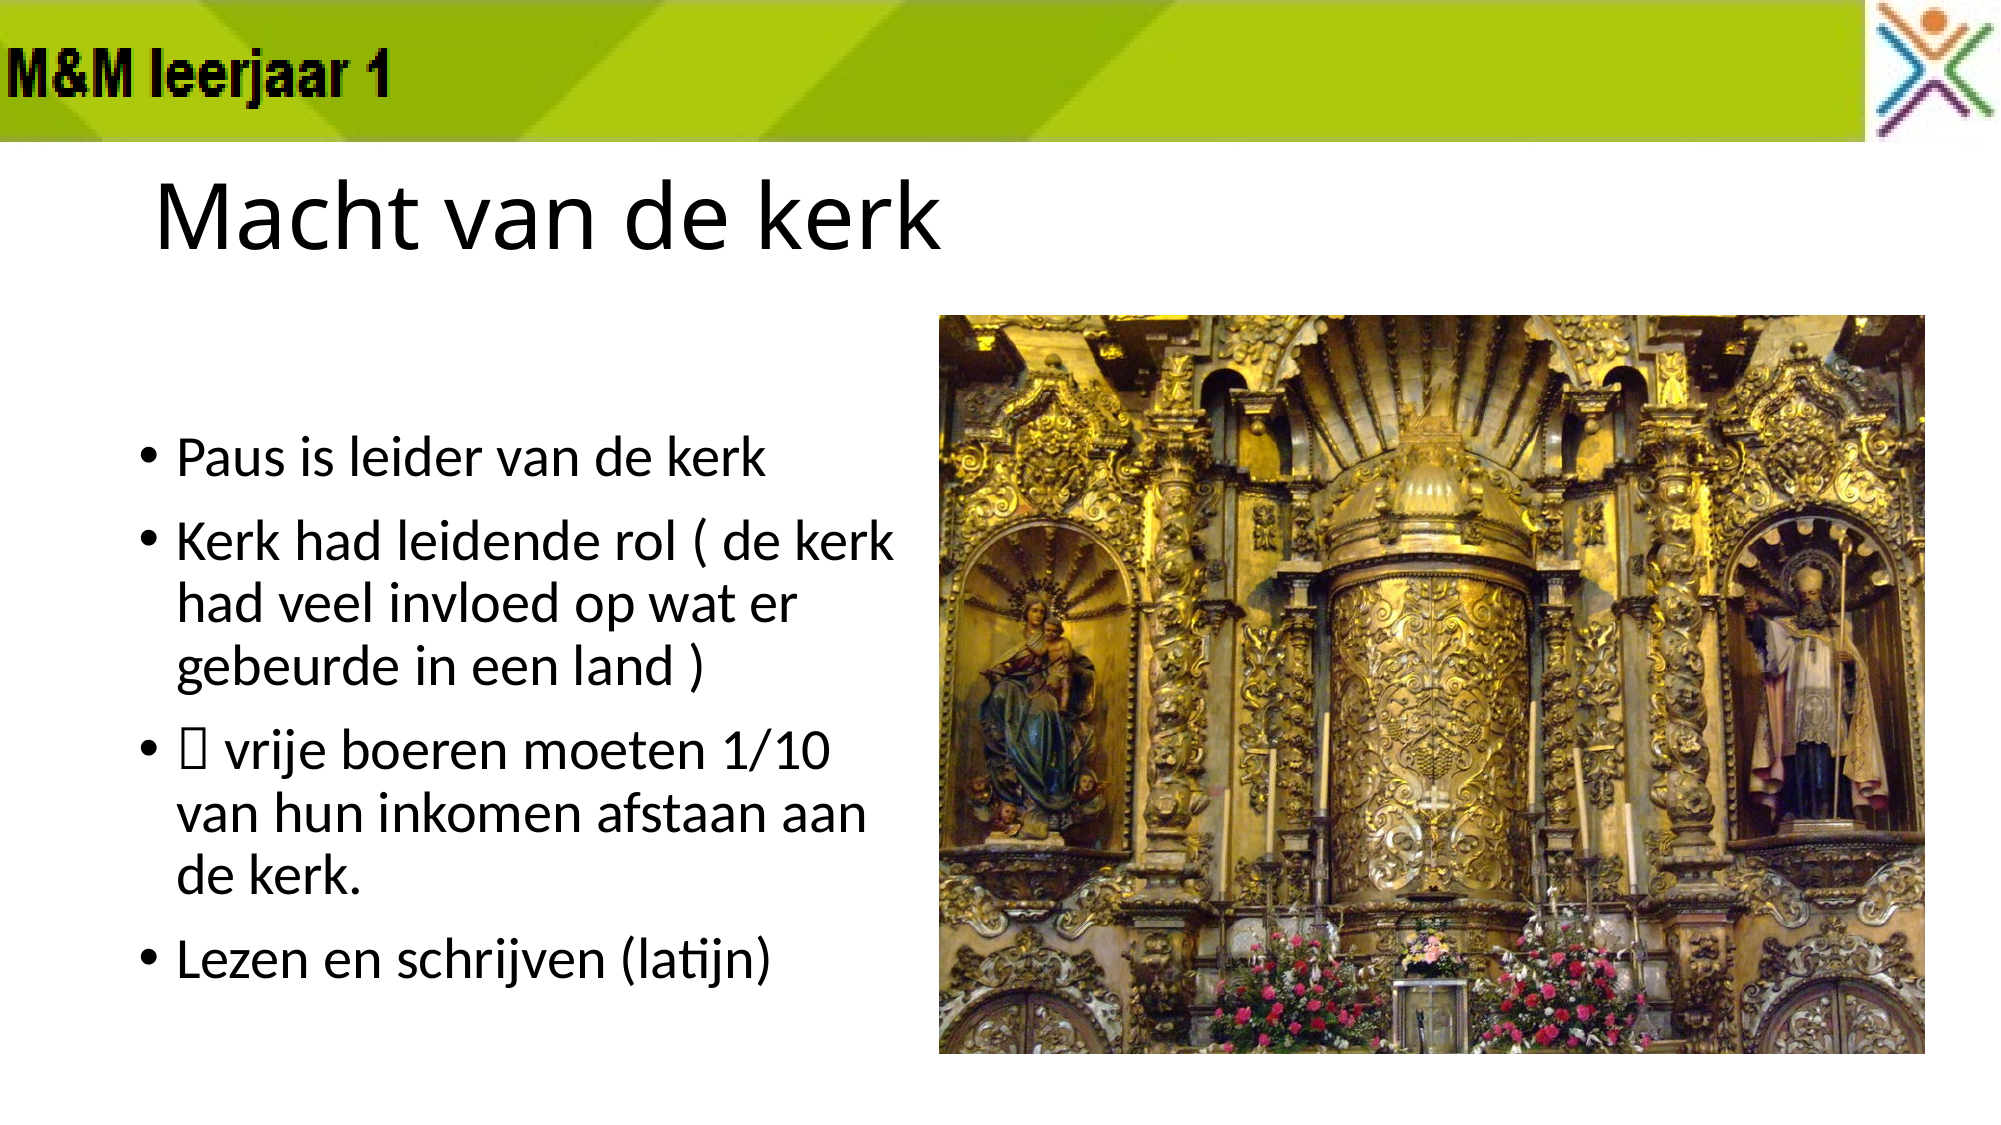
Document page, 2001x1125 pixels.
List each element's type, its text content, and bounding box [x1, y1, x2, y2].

picture [0, 0, 2000, 145]
list Paus is leider van de kerk Kerk had leidende rol ( de kerk had veel invloed op wat er gebeurde in een land )  vrije boeren moeten 1/10 van hun inkomen afstaan aan de kerk. Lezen en schrijven (latijn) [123, 418, 924, 1125]
title Macht van de kerk [137, 145, 1863, 330]
picture [939, 315, 1925, 1054]
